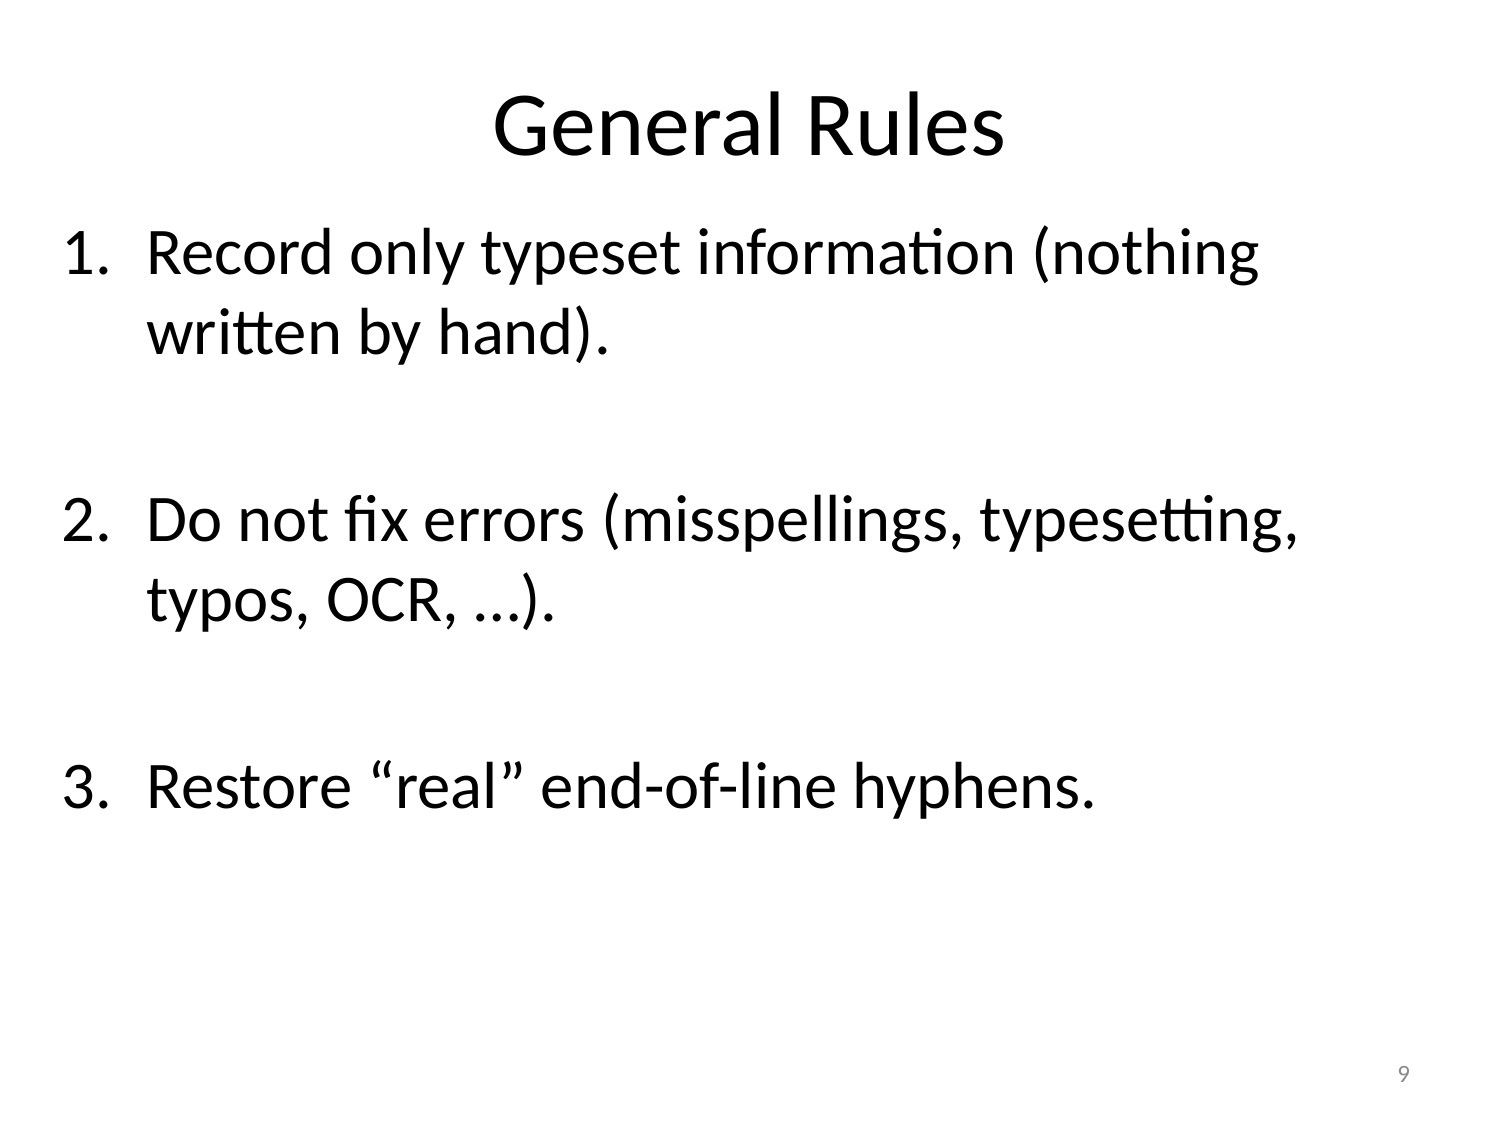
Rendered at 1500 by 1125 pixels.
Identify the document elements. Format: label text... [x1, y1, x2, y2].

slide_number 9 [1074, 1042, 1425, 1103]
list Record only typeset information (nothing written by hand). Do not fix errors (misspellings, typesetting, typos, OCR, …). Restore “real” end-of-line hyphens. [37, 200, 1463, 1100]
title General Rules [75, 24, 1425, 200]
